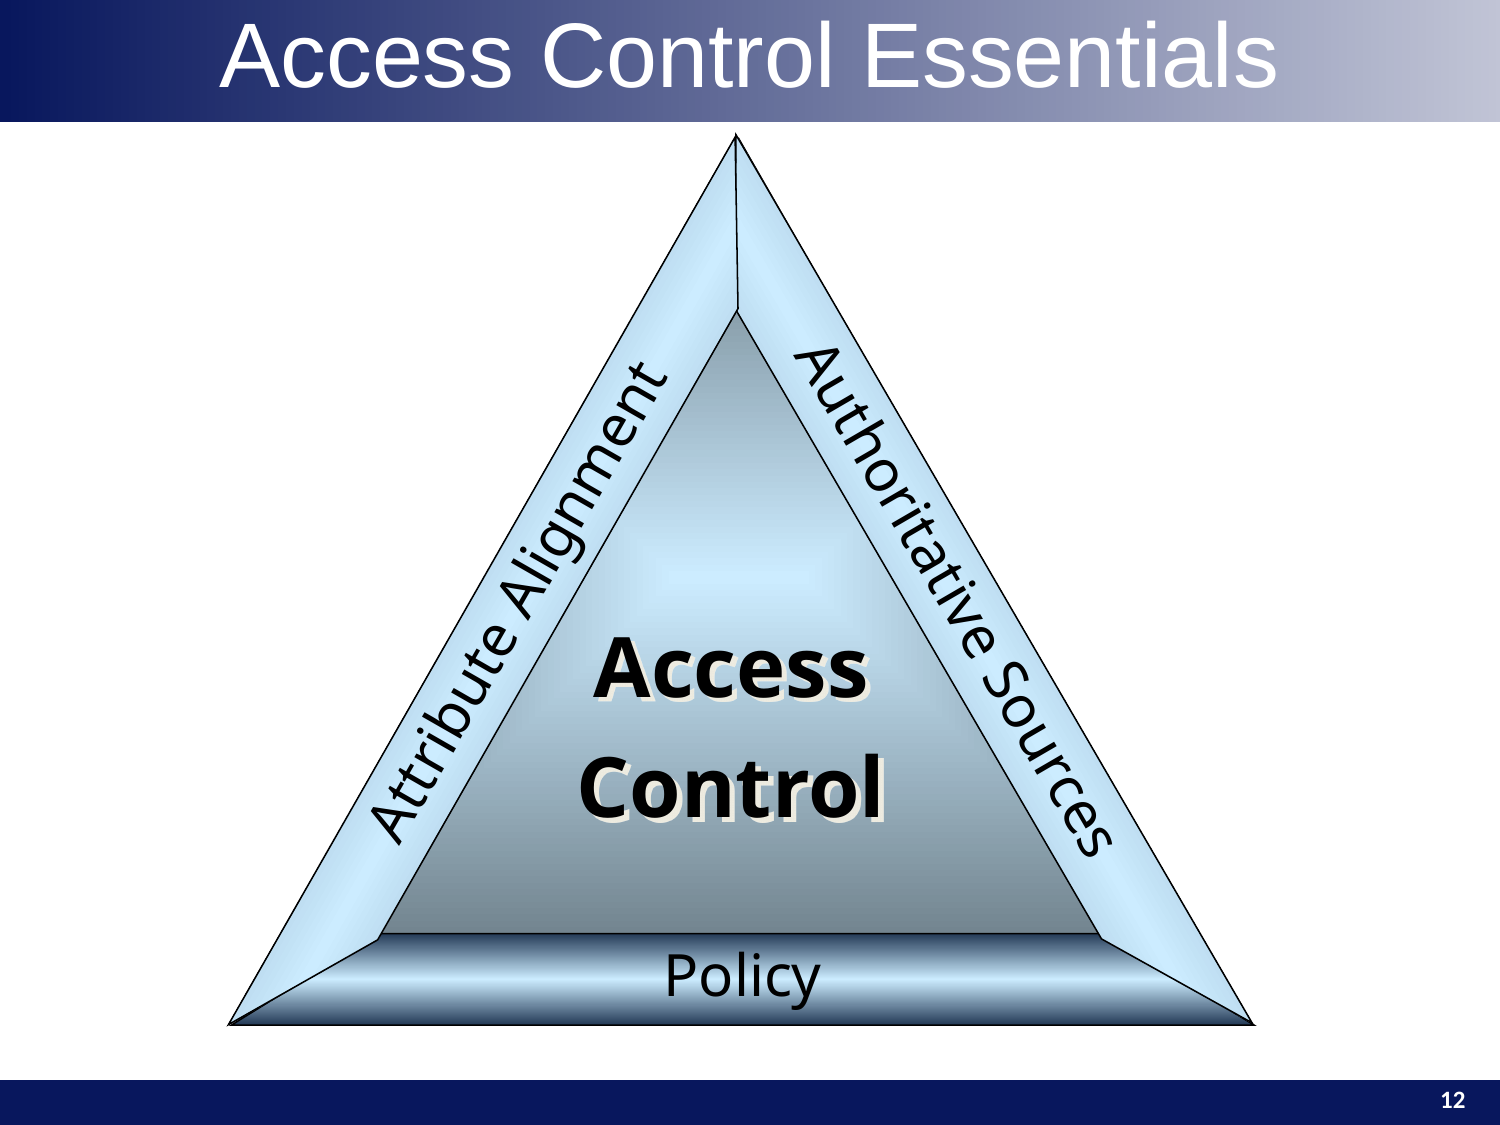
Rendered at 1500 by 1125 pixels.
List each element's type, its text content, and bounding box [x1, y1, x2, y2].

text_box Authoritative Sources [735, 134, 1253, 1023]
text_box Policy [231, 933, 1254, 1026]
text_box Attribute Alignment [228, 137, 739, 1025]
table_header [0, 1080, 1406, 1125]
text_box [383, 603, 1097, 933]
text_box [581, 313, 895, 586]
text_box Access Control Essentials [0, 0, 1500, 122]
text_box Access Control [562, 586, 901, 842]
table_header 12 [1406, 1080, 1500, 1125]
